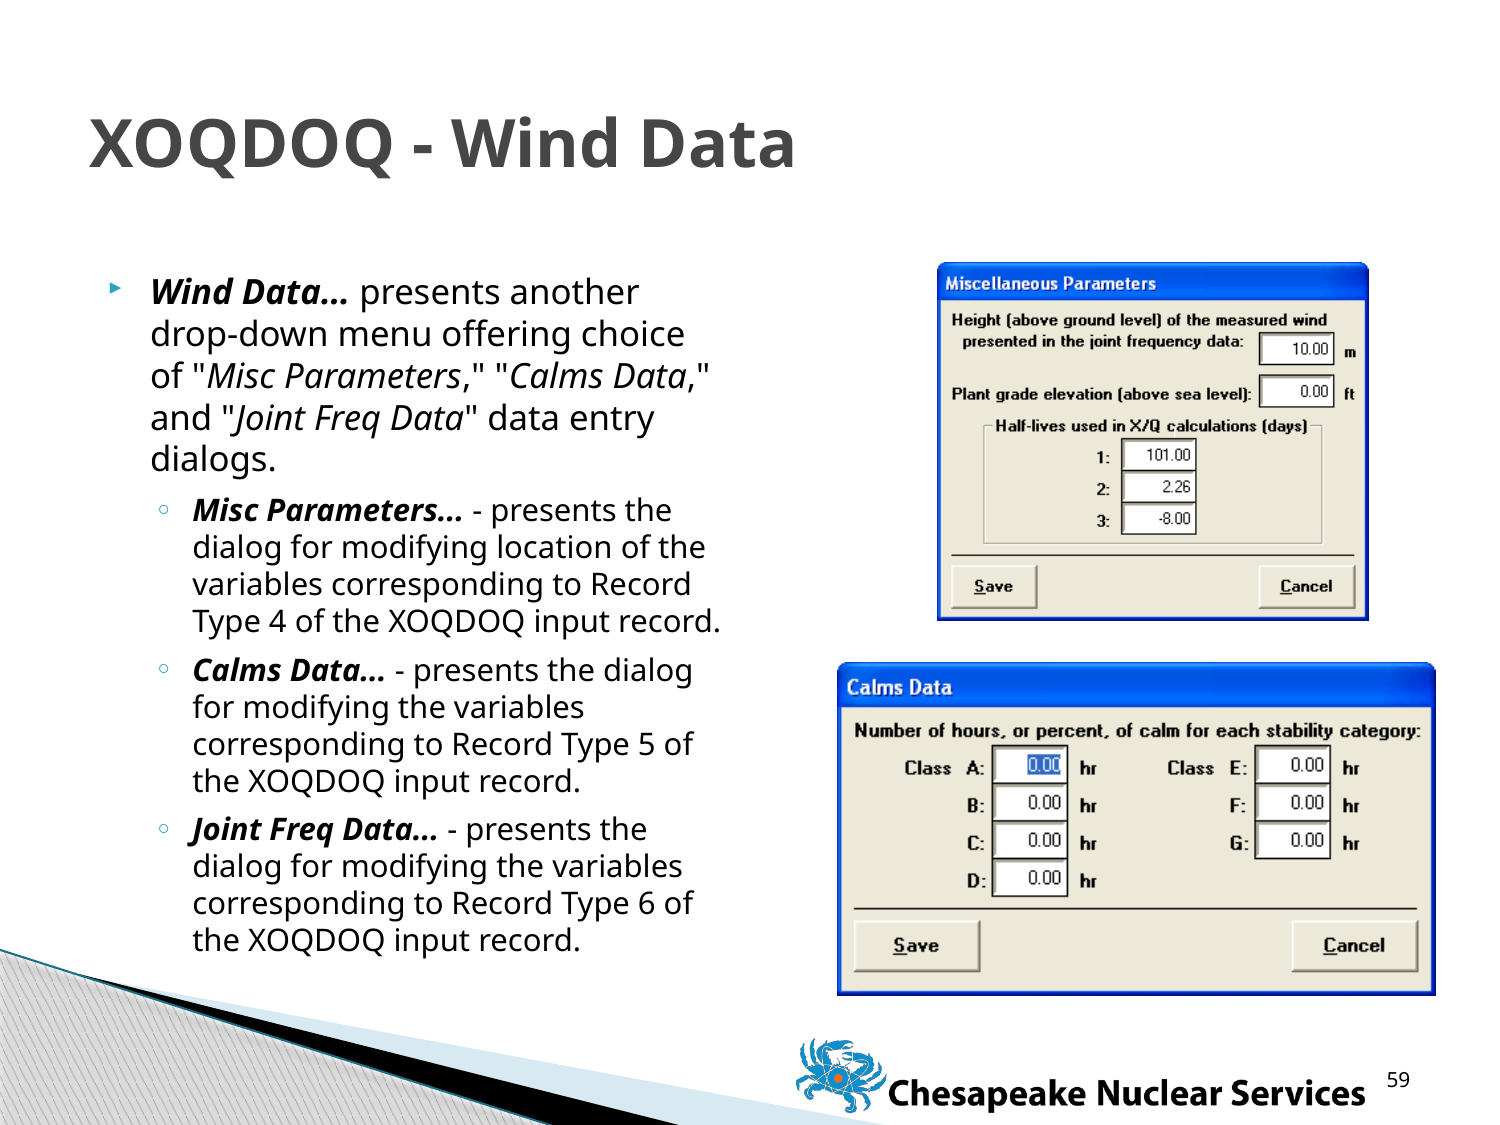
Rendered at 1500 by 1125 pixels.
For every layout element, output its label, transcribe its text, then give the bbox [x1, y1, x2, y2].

list Wind Data… presents another drop-down menu offering choice of "Misc Parameters," "Calms Data," and "Joint Freq Data" data entry dialogs. Misc Parameters... - presents the dialog for modifying location of the variables corresponding to Record Type 4 of the XOQDOQ input record. Calms Data... - presents the dialog for modifying the variables corresponding to Record Type 5 of the XOQDOQ input record. Joint Freq Data... - presents the dialog for modifying the variables corresponding to Record Type 6 of the XOQDOQ input record. [75, 262, 738, 1005]
picture [787, 1028, 1375, 1125]
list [837, 662, 1437, 996]
title XOQDOQ - Wind Data [75, 45, 1338, 238]
slide_number 59 [1074, 1024, 1425, 1103]
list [937, 262, 1369, 622]
